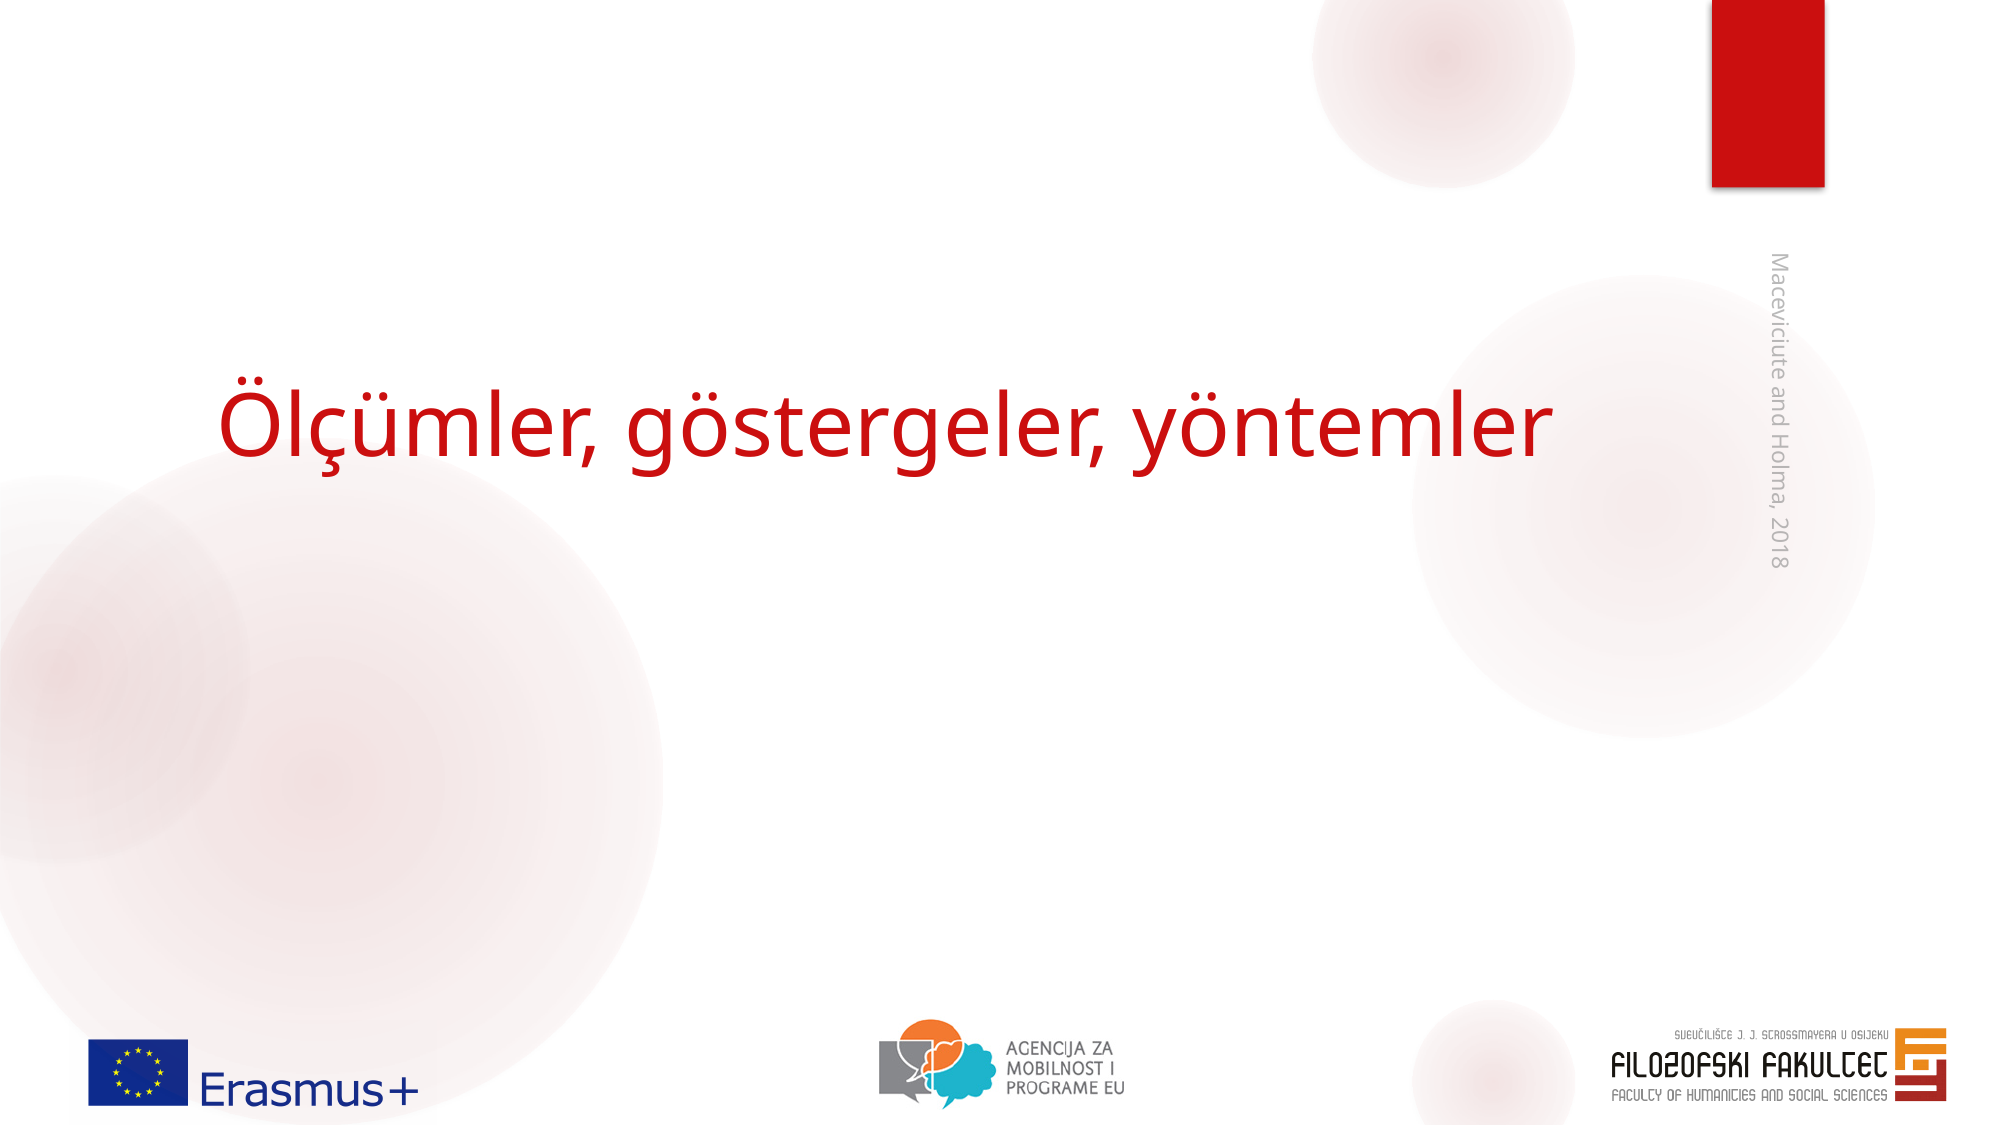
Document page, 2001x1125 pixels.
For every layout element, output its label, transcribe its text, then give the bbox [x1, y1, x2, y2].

footer Maceviciute and Holma, 2018 [1760, 237, 1811, 871]
picture [1610, 1017, 1951, 1112]
title Ölçümler, göstergeler, yöntemler [200, 361, 1665, 550]
picture [879, 999, 1140, 1125]
picture [69, 1020, 437, 1125]
